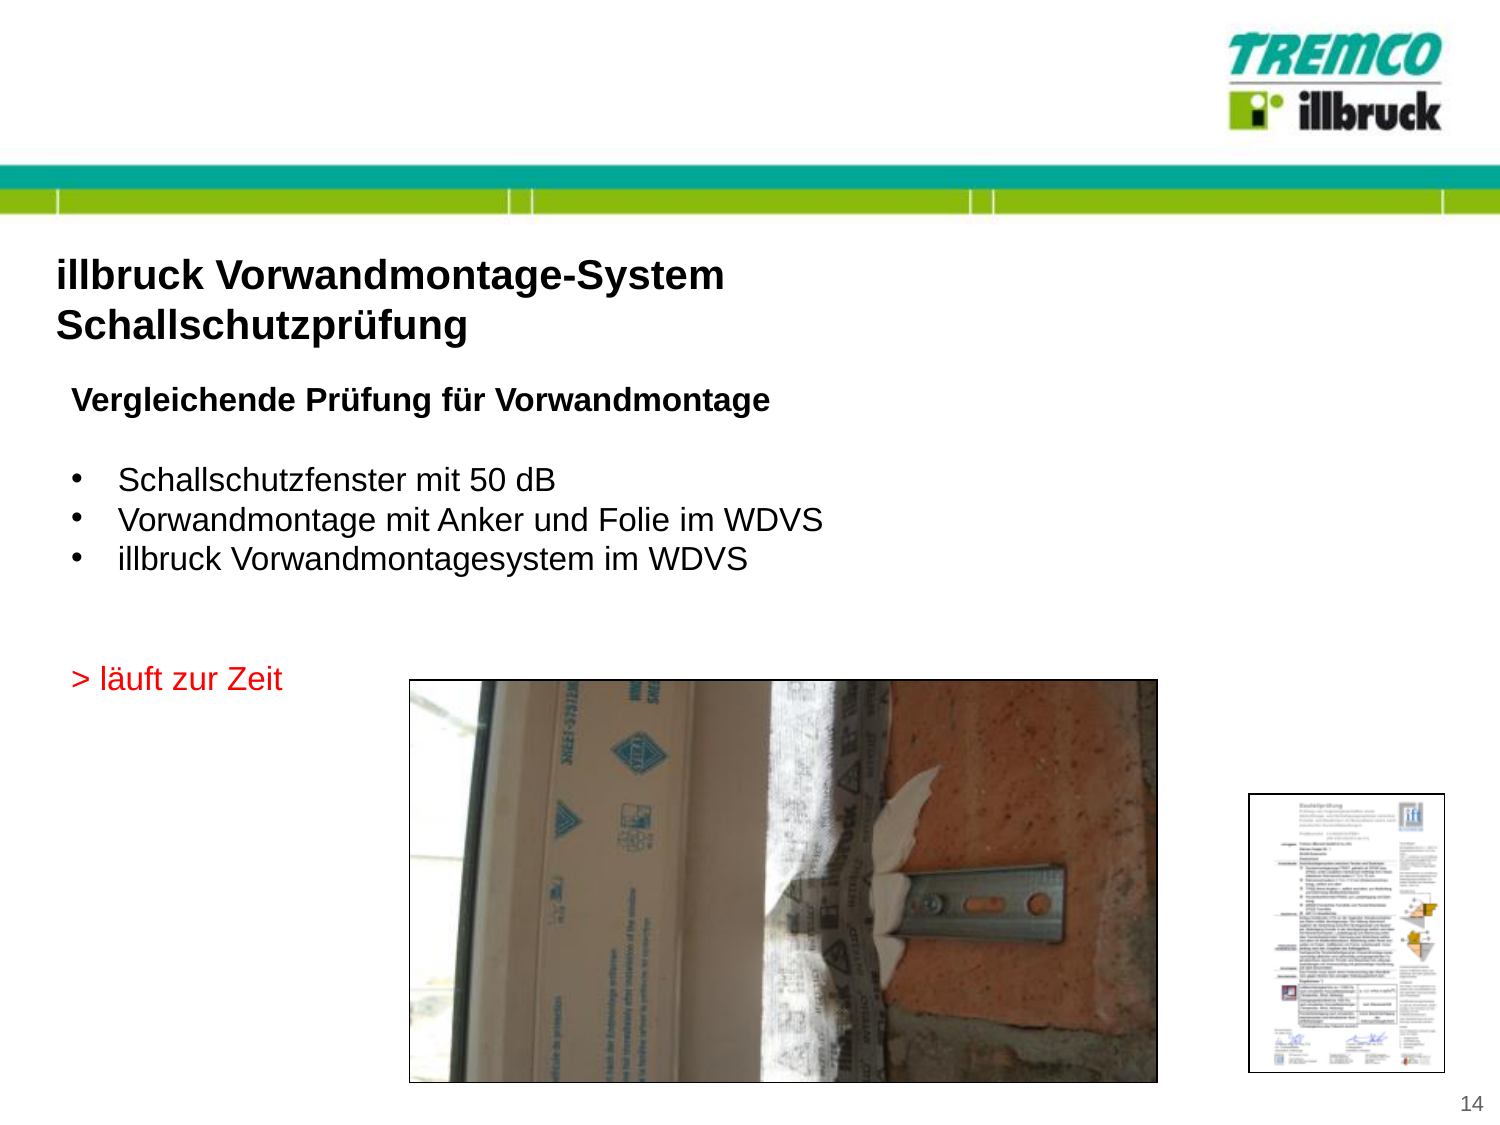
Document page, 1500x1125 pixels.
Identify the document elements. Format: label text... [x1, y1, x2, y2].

text_box illbruck Vorwandmontage-System Schallschutzprüfung [41, 240, 1326, 355]
picture [0, 0, 1500, 1125]
text_box Vergleichende Prüfung für Vorwandmontage Schallschutzfenster mit 50 dB Vorwandmontage mit Anker und Folie im WDVS illbruck Vorwandmontagesystem im WDVS > läuft zur Zeit [56, 370, 1105, 705]
text_box 14 [1445, 1081, 1500, 1123]
